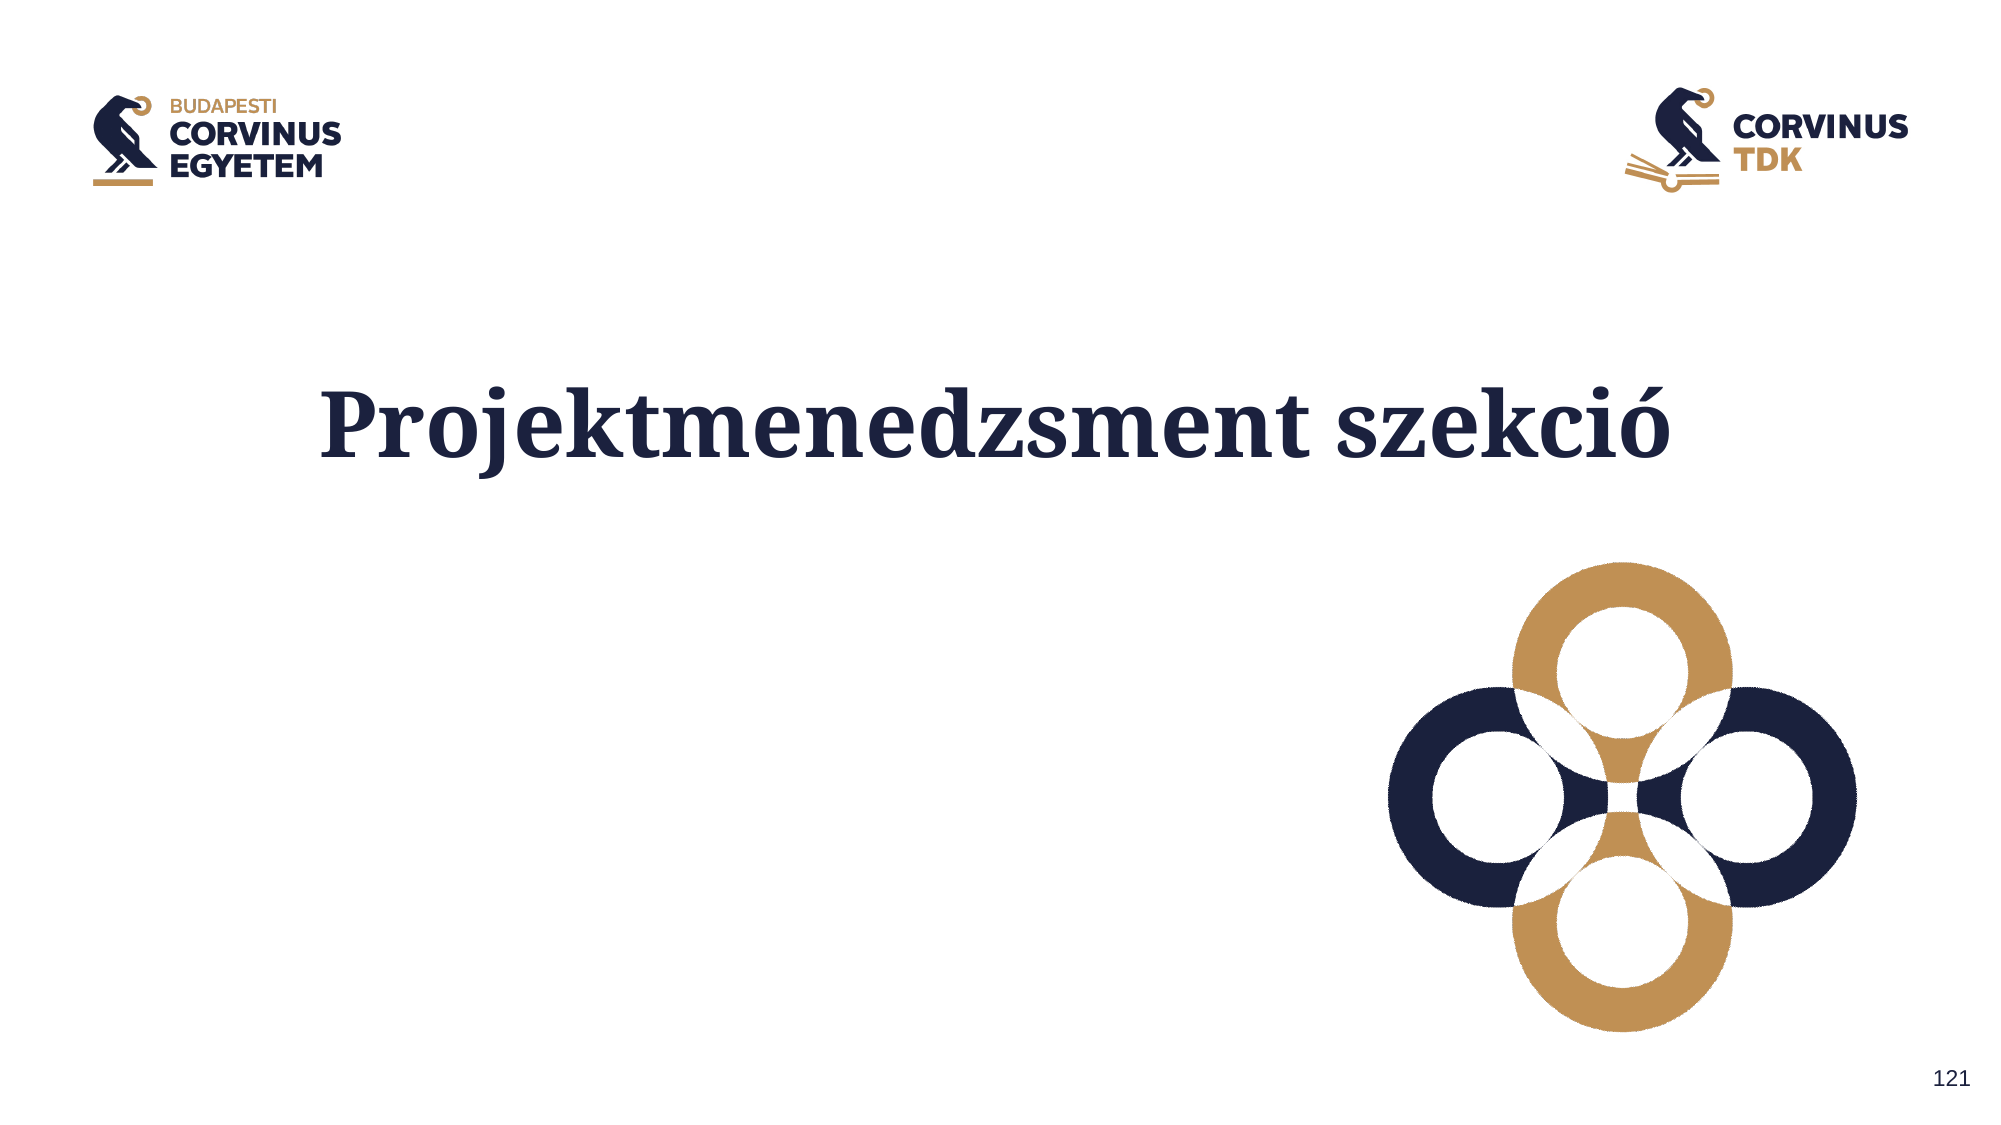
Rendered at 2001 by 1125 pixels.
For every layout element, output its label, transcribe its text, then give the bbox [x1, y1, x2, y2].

title Projektmenedzsment szekció [87, 255, 1908, 563]
picture [93, 95, 365, 186]
picture [1326, 563, 1917, 1093]
picture [1532, 0, 2000, 281]
